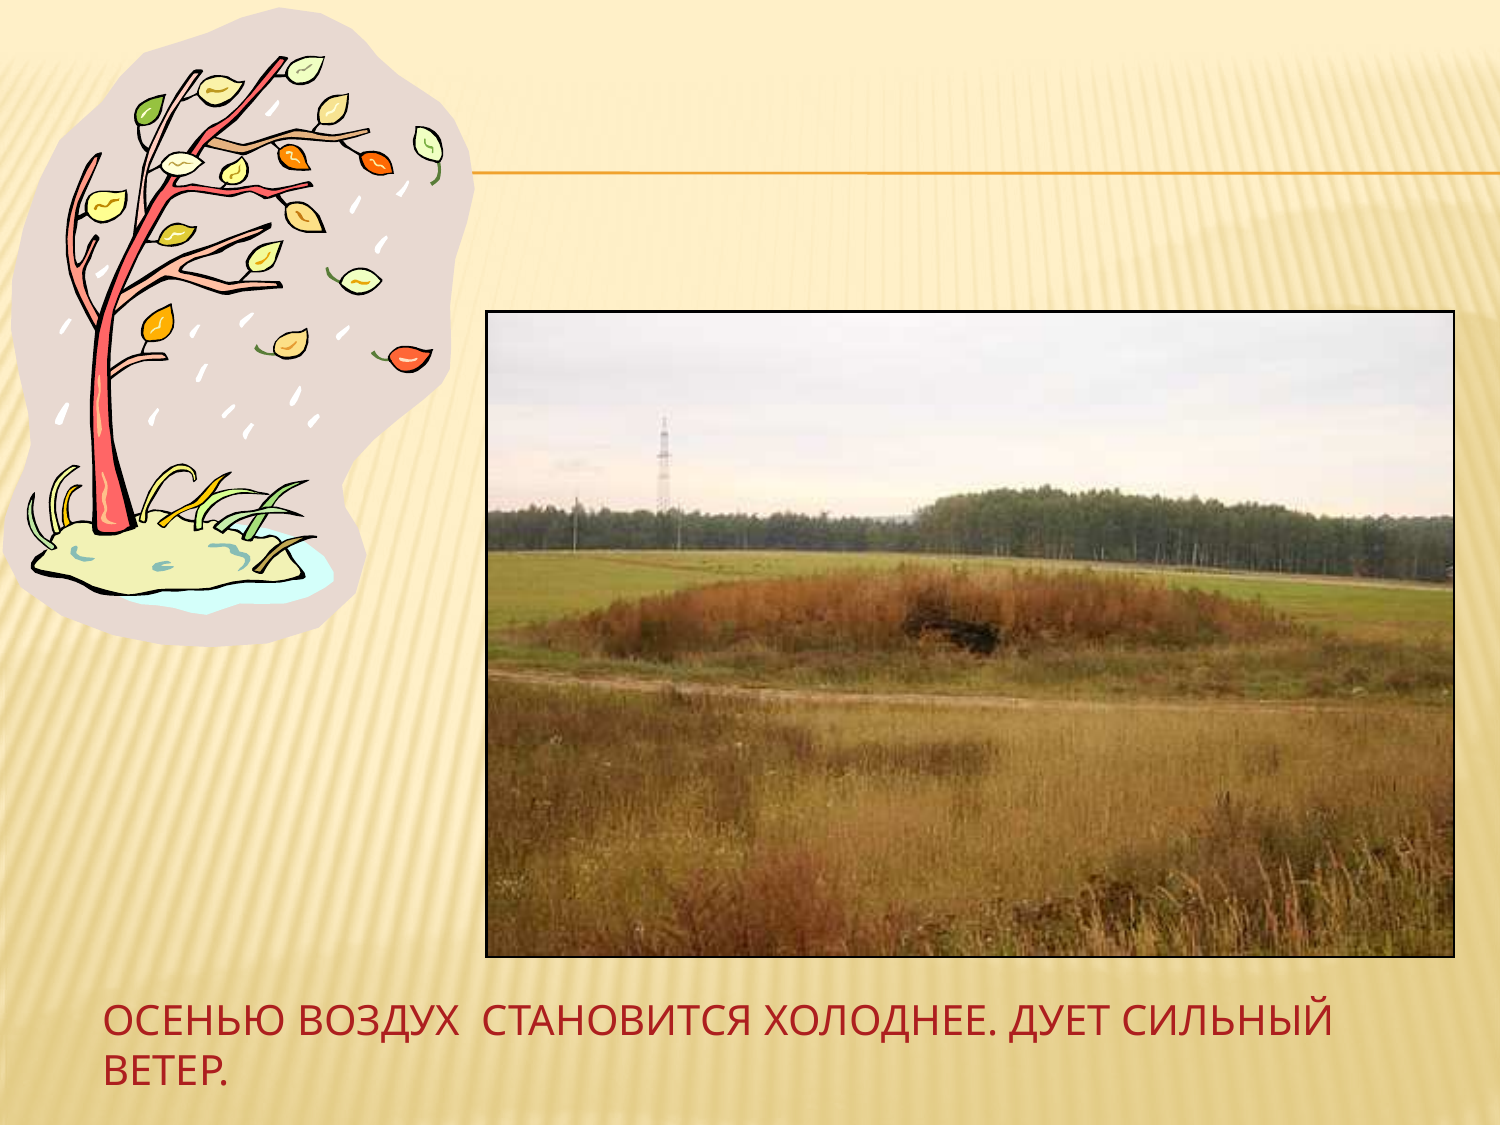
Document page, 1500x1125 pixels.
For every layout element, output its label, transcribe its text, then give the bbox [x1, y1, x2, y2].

picture [0, 0, 483, 655]
title Осенью воздух становится холоднее. Дует сильный ветер. [87, 987, 1438, 1100]
picture [487, 312, 1454, 956]
